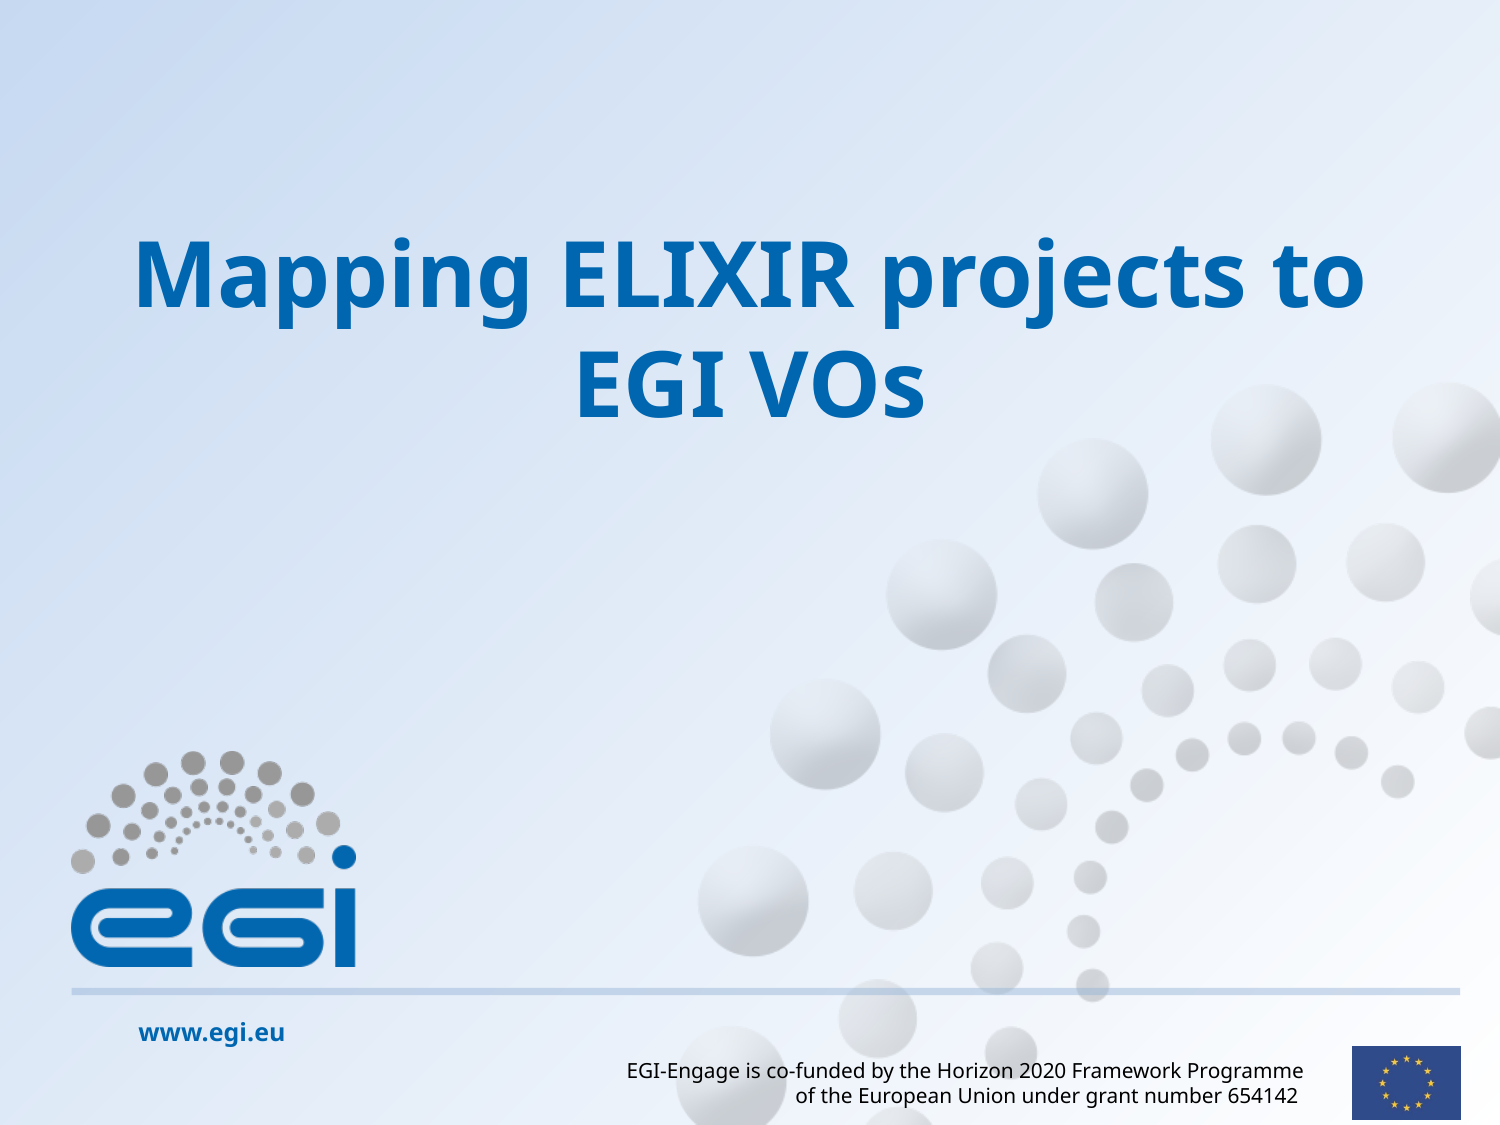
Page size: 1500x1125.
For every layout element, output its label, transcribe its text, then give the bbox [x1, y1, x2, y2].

picture [0, 0, 1500, 1125]
title Mapping ELIXIR projects to EGI VOs [112, 208, 1388, 445]
